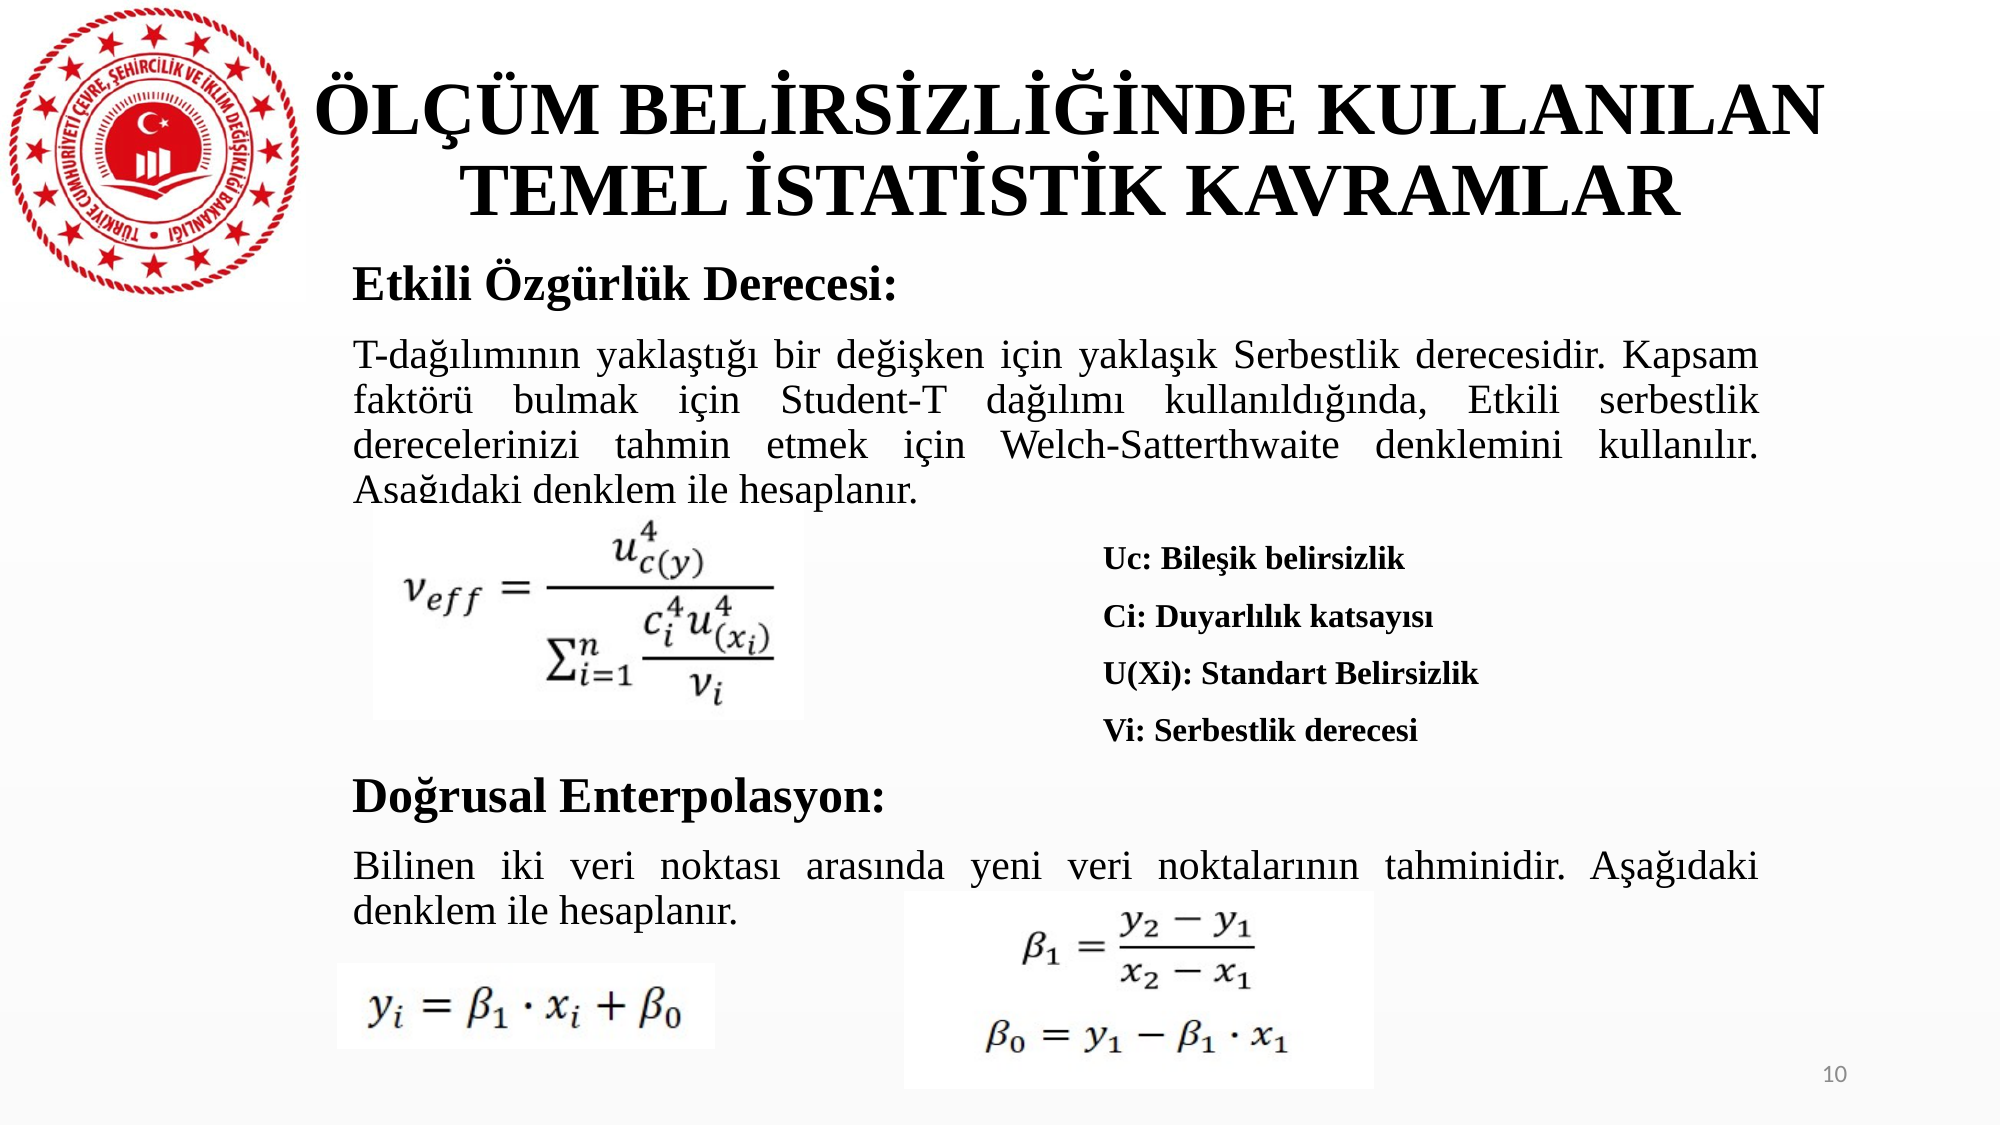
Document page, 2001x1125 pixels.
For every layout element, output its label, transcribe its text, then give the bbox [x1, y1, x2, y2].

picture [373, 503, 804, 720]
slide_number 10 [1412, 1042, 1863, 1103]
list Etkili Özgürlük Derecesi: T-dağılımının yaklaştığı bir değişken için yaklaşık Serbestlik derecesidir. Kapsam faktörü bulmak için Student-T dağılımı kullanıldığında, Etkili serbestlik derecelerinizi tahmin etmek için Welch-Satterthwaite denklemini kullanılır. Aşağıdaki denklem ile hesaplanır. Uc: Bileşik belirsizlik Ci: Duyarlılık katsayısı U(Xi): Standart Belirsizlik Vi: Serbestlik derecesi Doğrusal Enterpolasyon: Bilinen iki veri noktası arasında yeni veri noktalarının tahminidir. Aşağıdaki denklem ile hesaplanır. [337, 260, 1776, 1125]
picture [0, 0, 306, 302]
title ÖLÇÜM BELİRSİZLİĞİNDE KULLANILAN TEMEL İSTATİSTİK KAVRAMLAR [306, 42, 1877, 260]
picture [904, 891, 1374, 1089]
picture [337, 963, 716, 1049]
